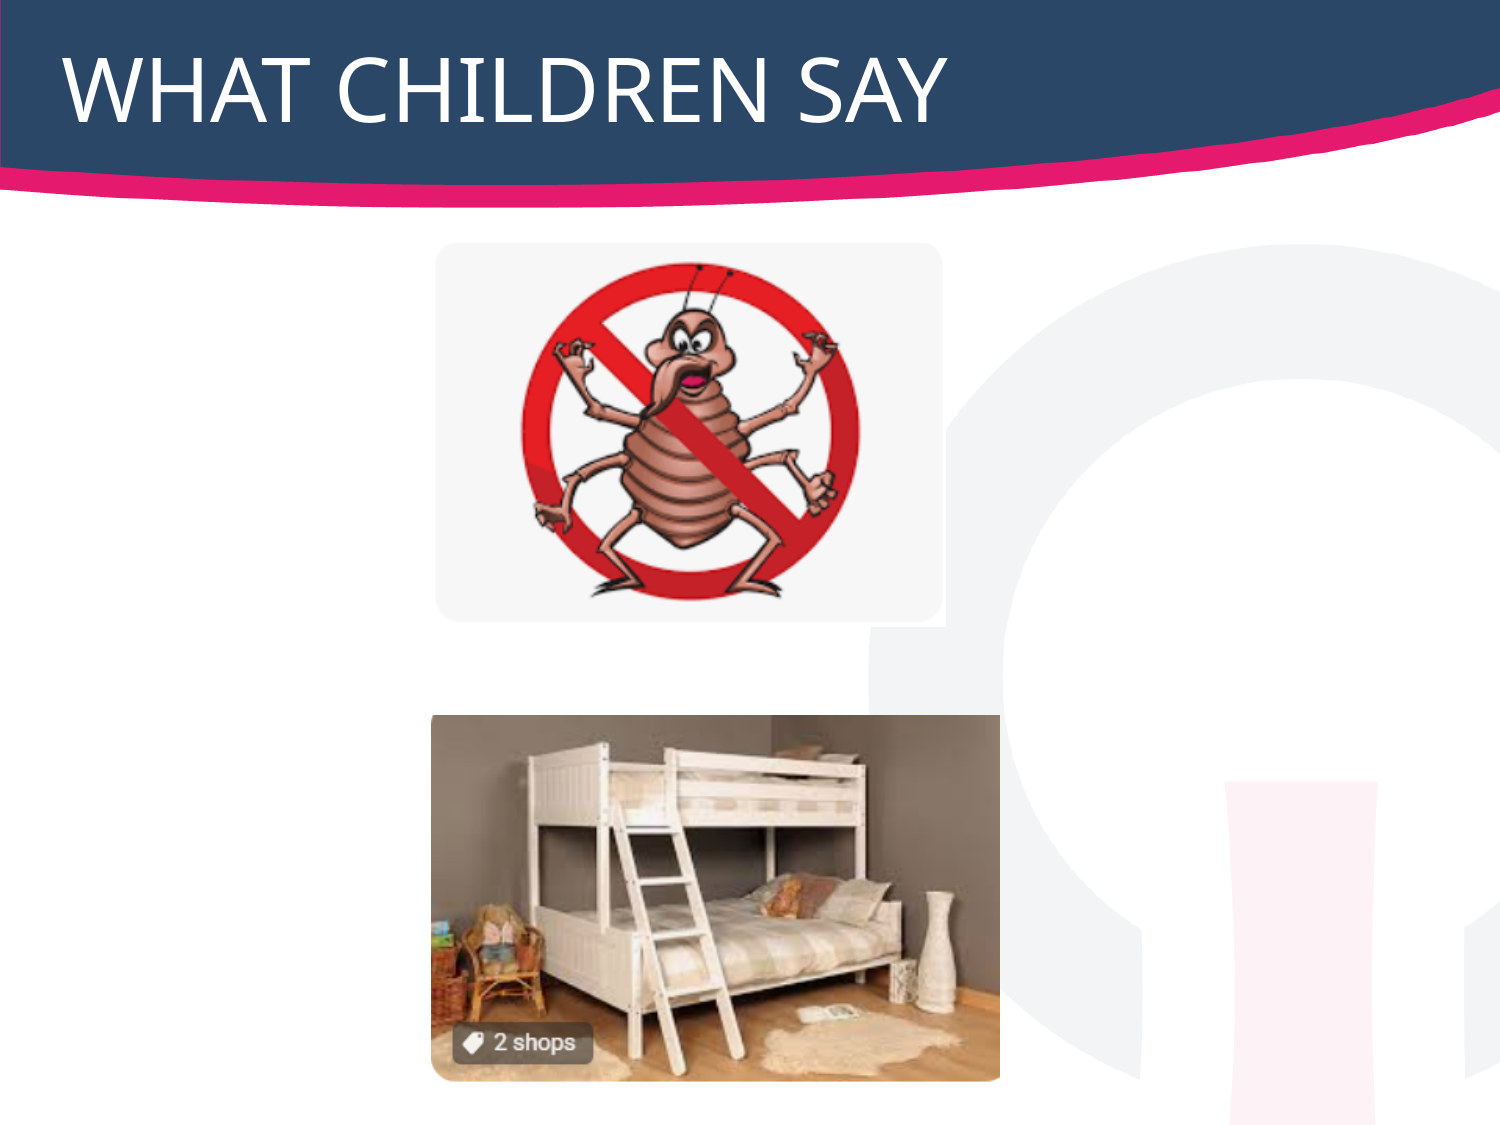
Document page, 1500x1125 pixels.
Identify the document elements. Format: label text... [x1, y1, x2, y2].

picture [0, 0, 1500, 1125]
text_box WHAT CHILDREN SAY [53, 24, 975, 149]
